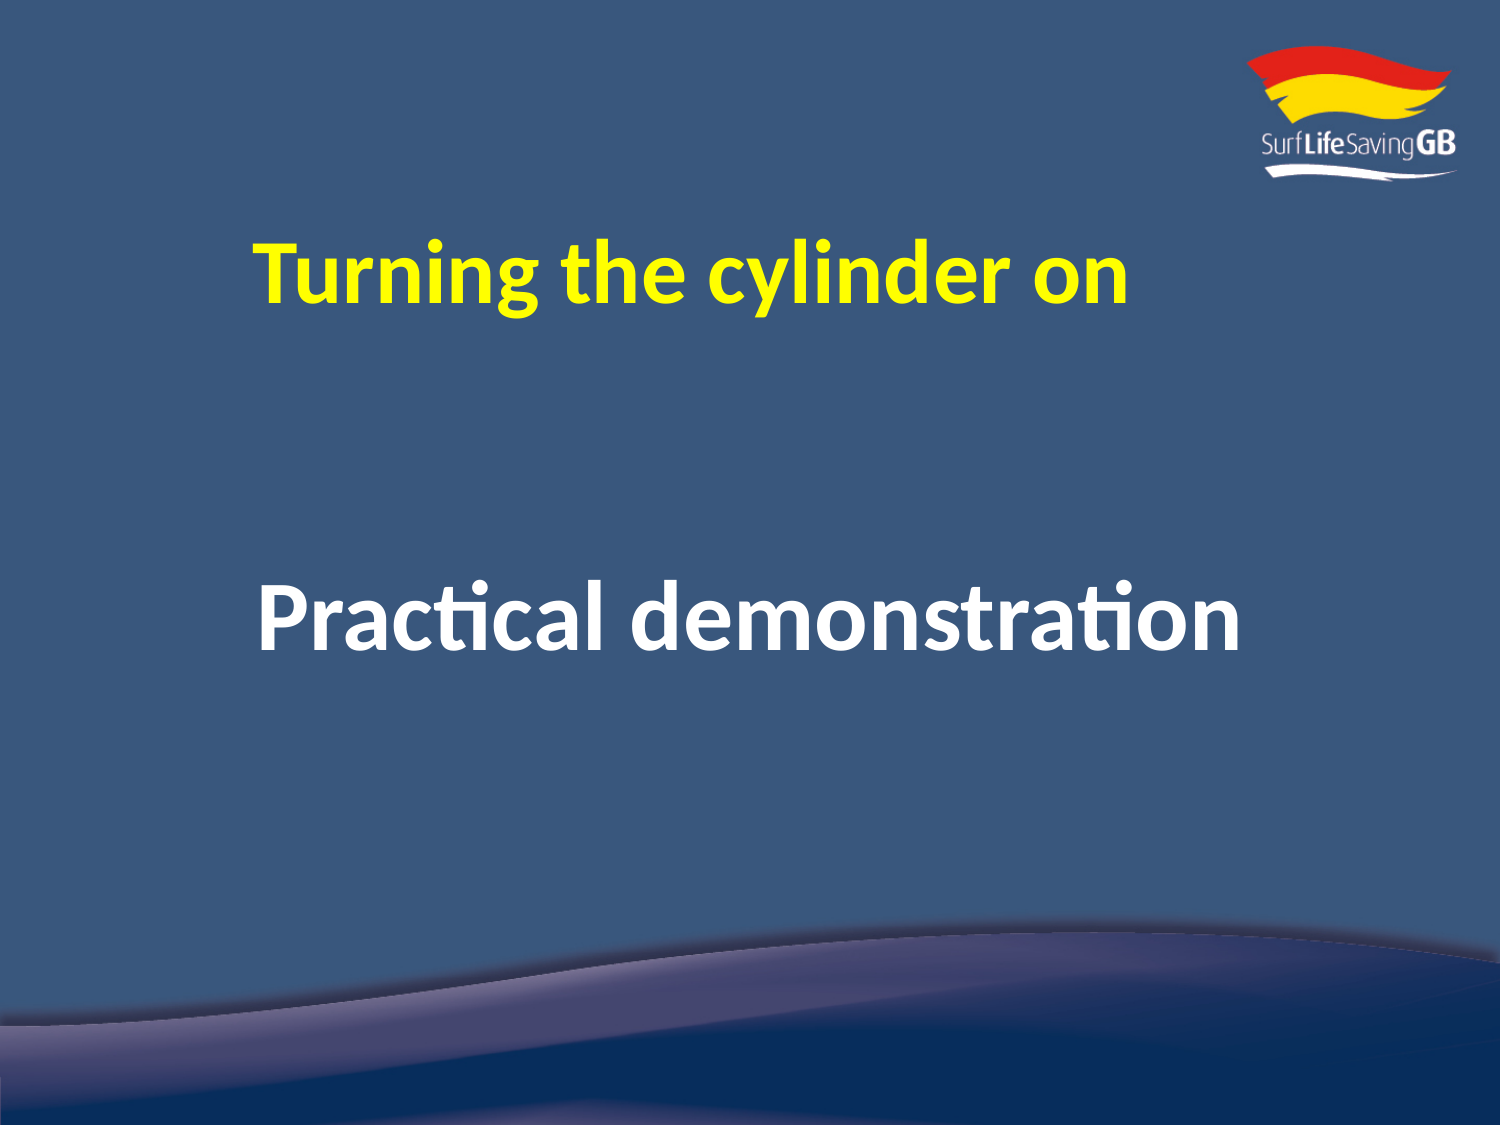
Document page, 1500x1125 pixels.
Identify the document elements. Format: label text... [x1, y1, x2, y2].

title Turning the cylinder on [17, 172, 1368, 361]
picture [0, 0, 1500, 1125]
list Practical demonstration [75, 262, 1425, 1005]
